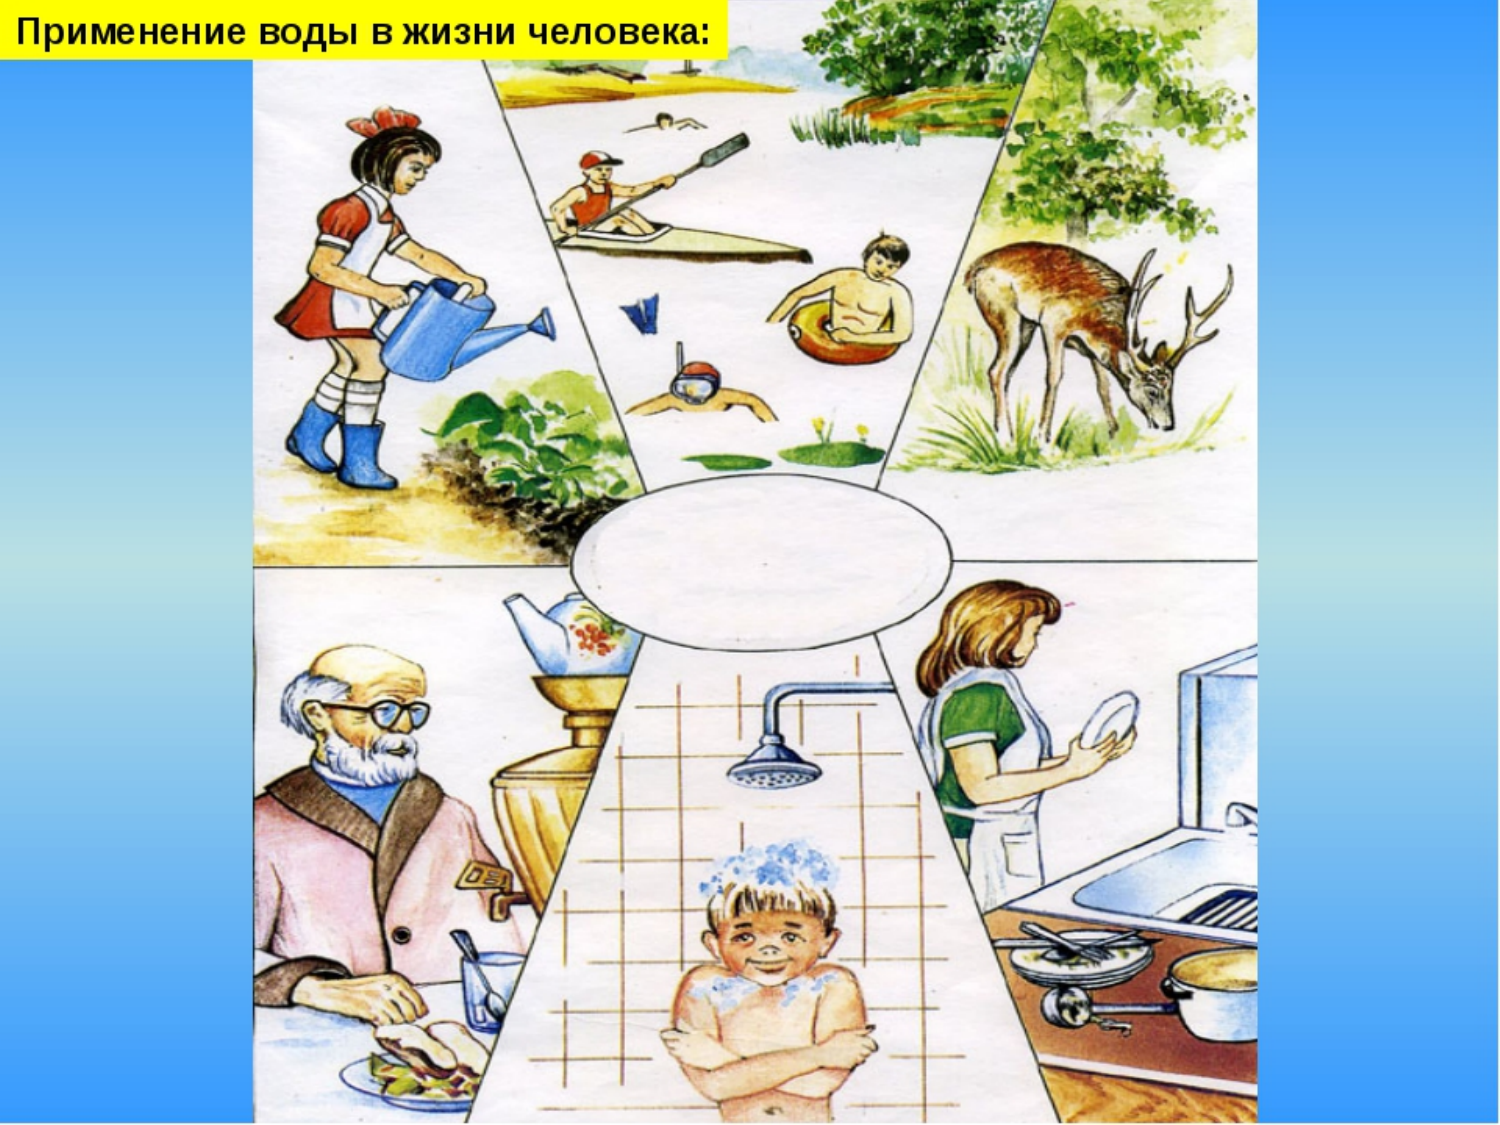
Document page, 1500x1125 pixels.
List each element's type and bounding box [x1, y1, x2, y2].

list [0, 0, 1500, 1125]
